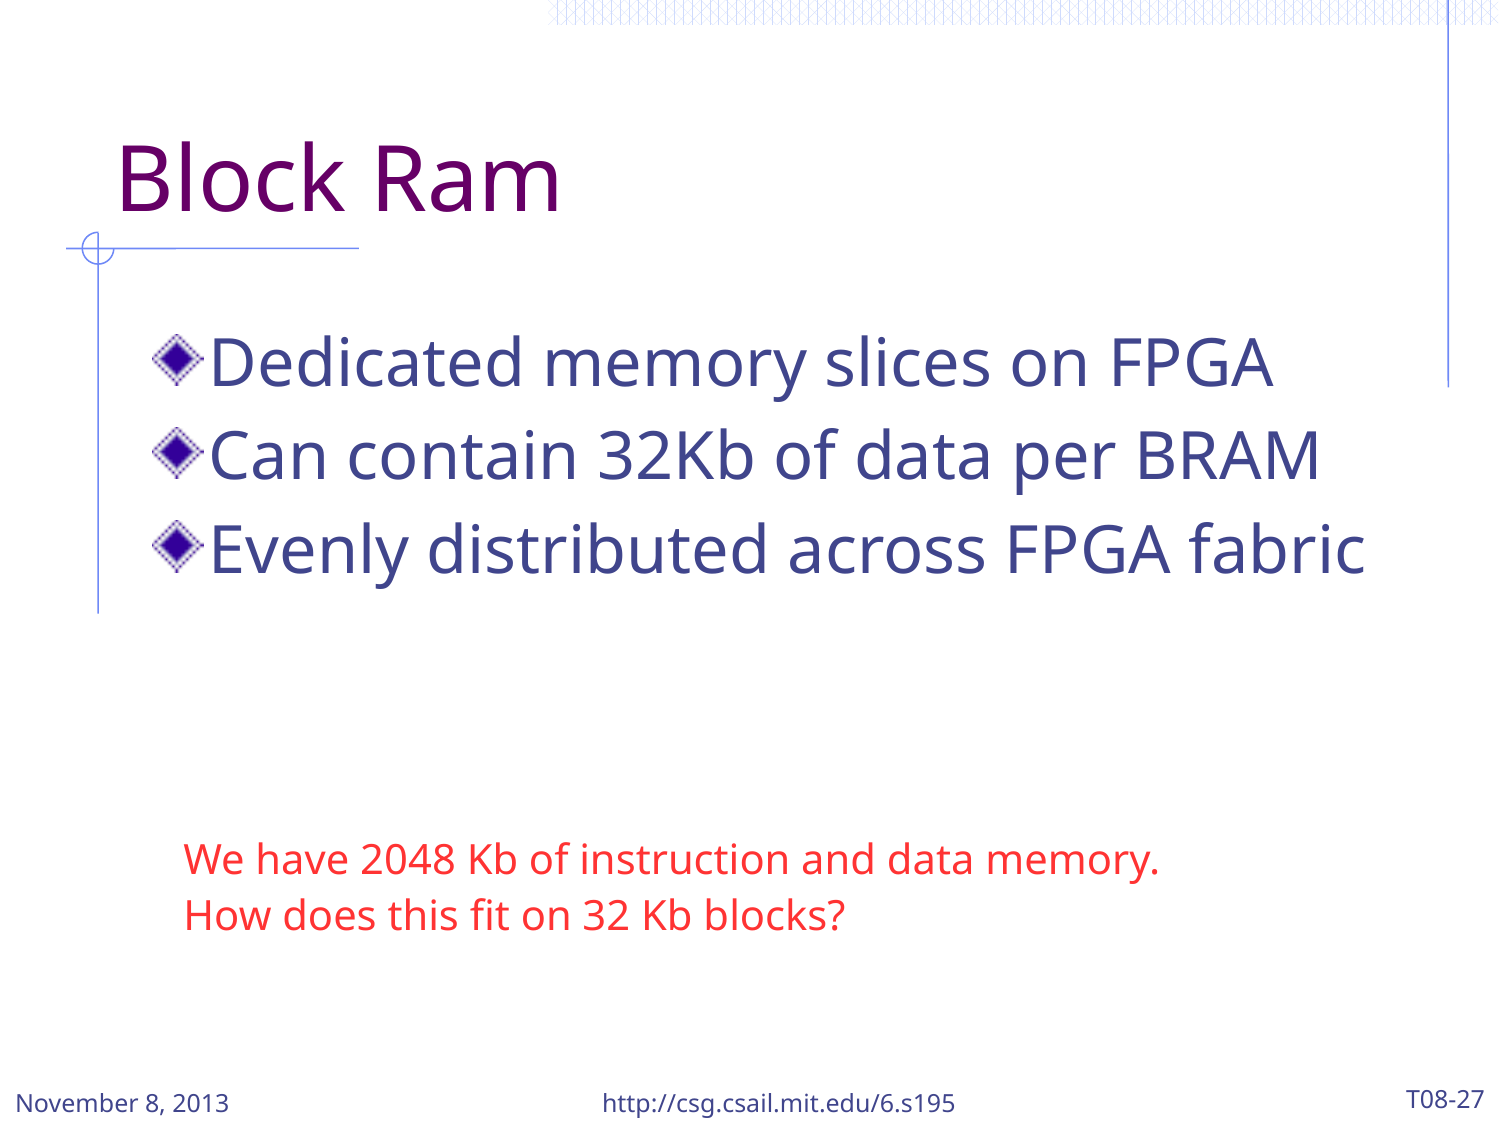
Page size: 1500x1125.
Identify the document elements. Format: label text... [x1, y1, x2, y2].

footer http://csg.csail.mit.edu/6.s195 [508, 1049, 1051, 1125]
picture [152, 427, 204, 479]
text_box We have 2048 Kb of instruction and data memory. How does this fit on 32 Kb blocks? [168, 831, 1315, 947]
list Dedicated memory slices on FPGA Can contain 32Kb of data per BRAM Evenly distributed across FPGA fabric [137, 312, 1413, 792]
slide_number T08-27 [1187, 1049, 1500, 1125]
picture [152, 334, 204, 386]
picture [152, 520, 204, 573]
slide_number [0, 1049, 313, 1125]
title Block Ram [99, 49, 1376, 238]
